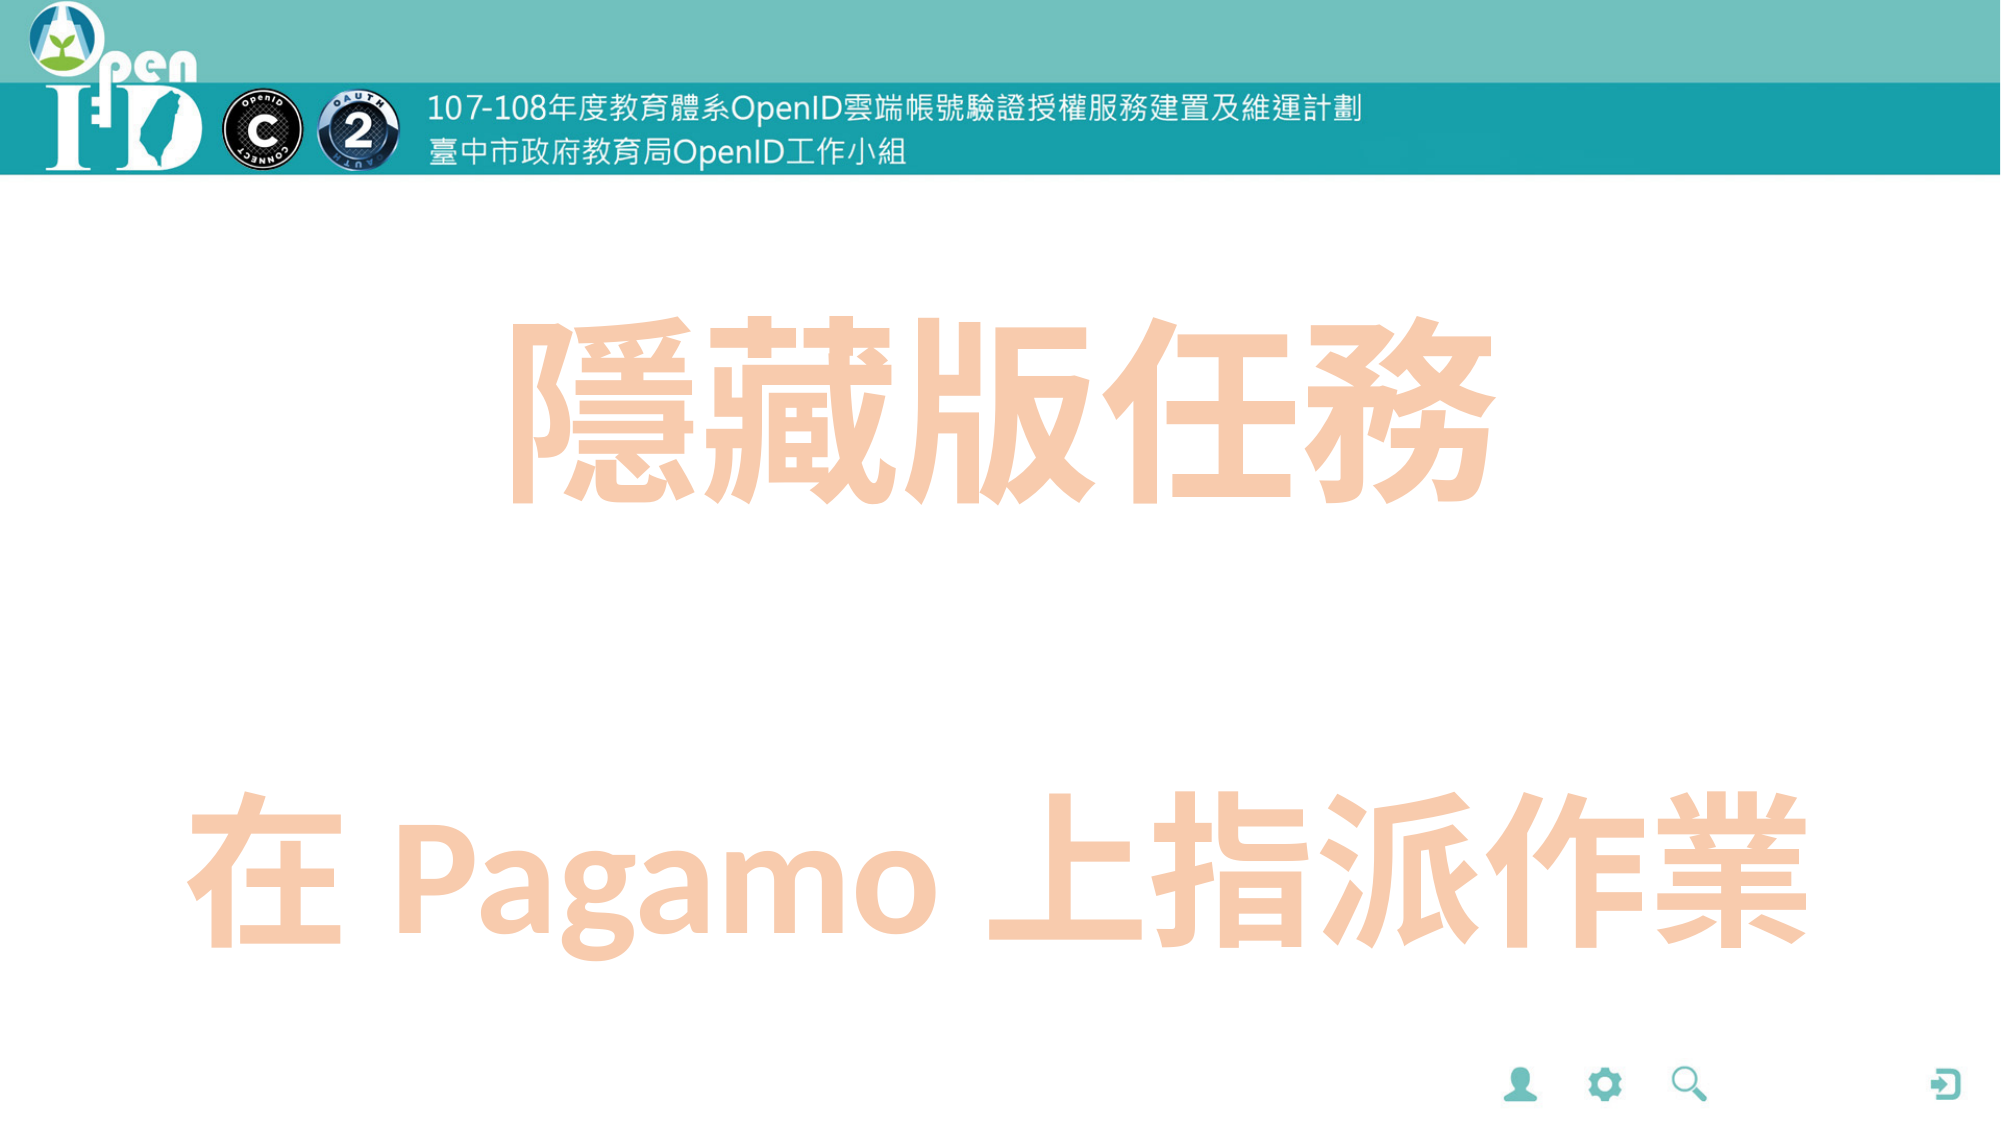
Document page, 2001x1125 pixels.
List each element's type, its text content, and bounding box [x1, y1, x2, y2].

text_box 隱藏版任務 在Pagamo上指派作業 [168, 279, 1832, 974]
picture [0, 0, 2001, 1125]
